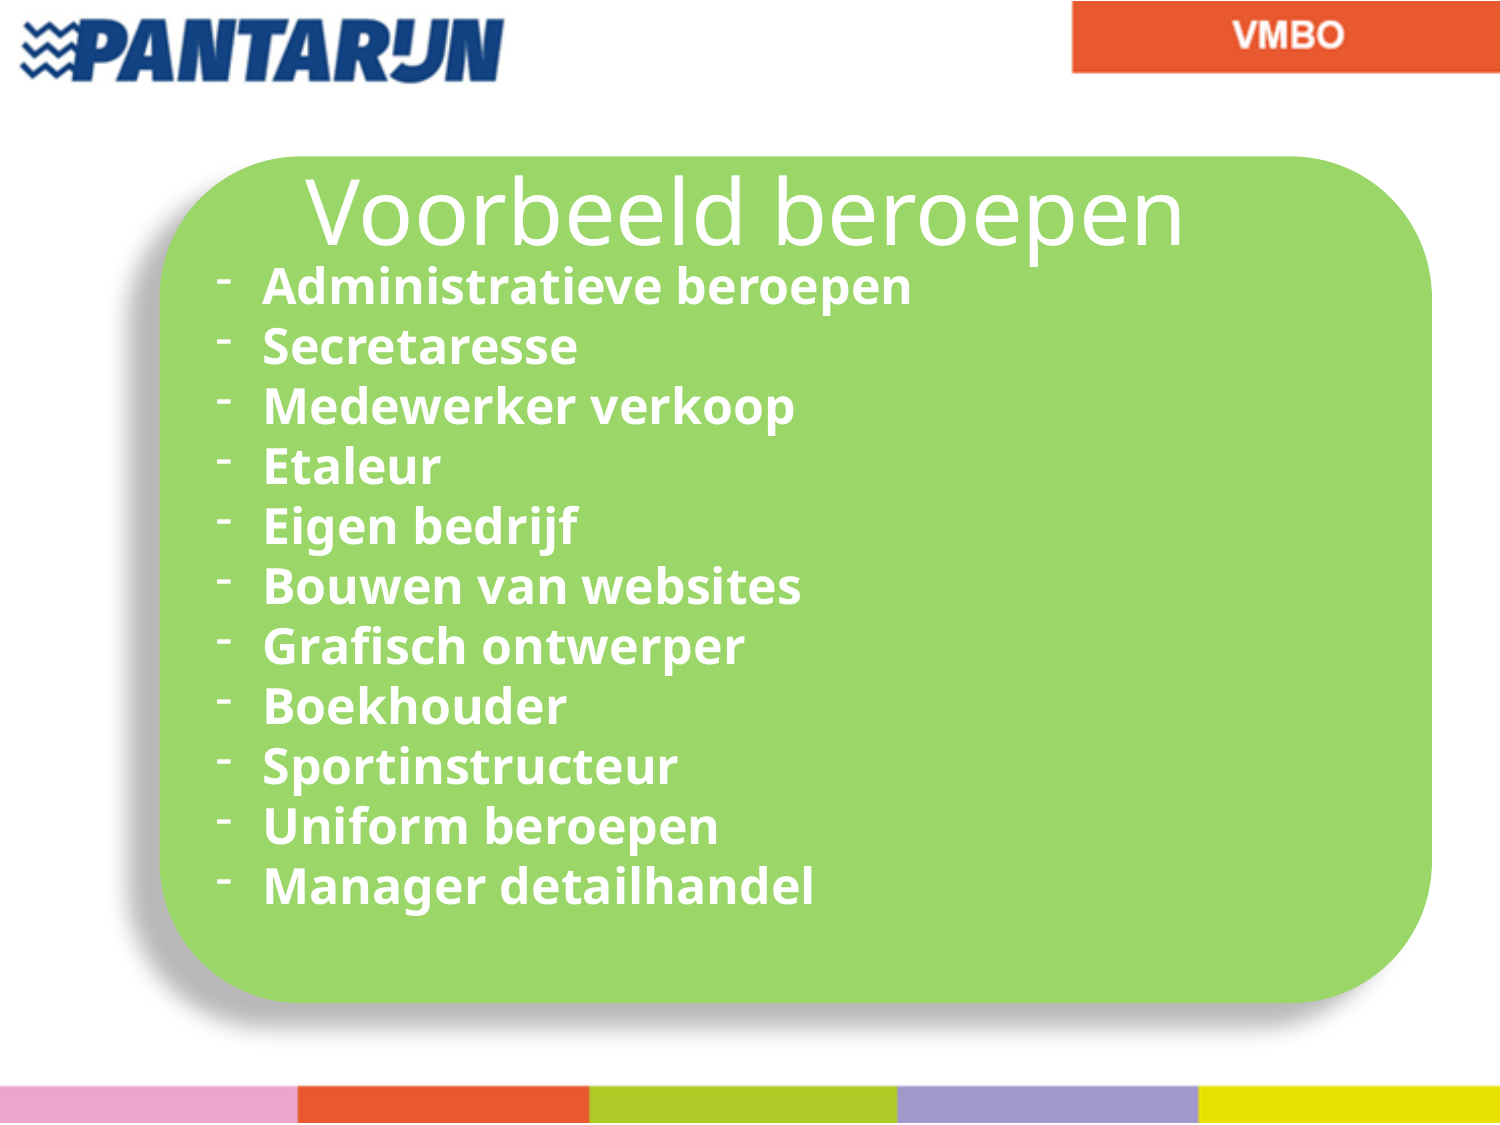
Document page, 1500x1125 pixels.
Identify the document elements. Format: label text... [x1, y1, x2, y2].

text_box Administratieve beroepen Secretaresse Medewerker verkoop Etaleur Eigen bedrijf Bouwen van websites Grafisch ontwerper Boekhouder Sportinstructeur Uniform beroepen Manager detailhandel [158, 157, 1433, 1005]
picture [0, 1, 1500, 1123]
text_box Voorbeeld beroepen [181, 145, 1313, 391]
